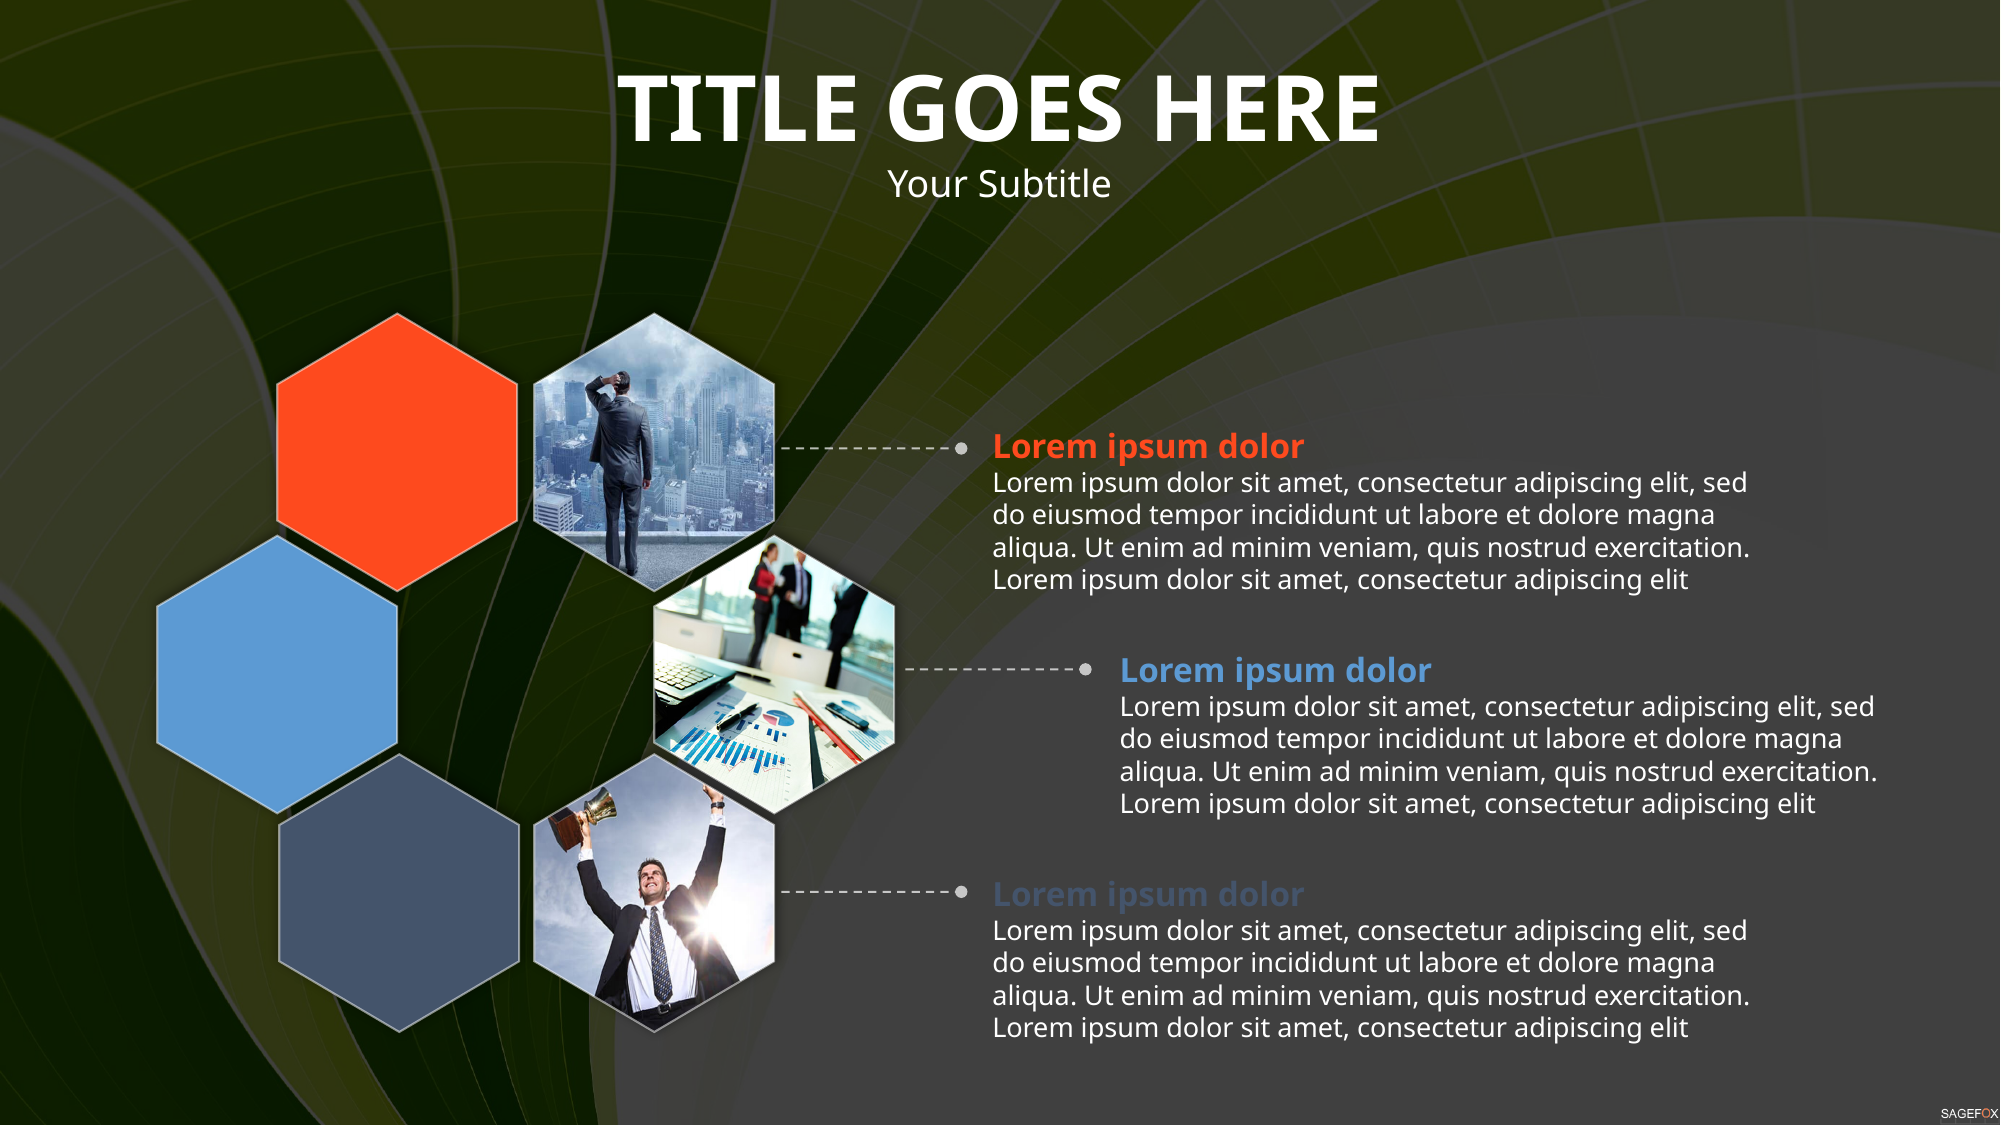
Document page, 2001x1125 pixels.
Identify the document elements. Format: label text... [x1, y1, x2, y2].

picture [0, 0, 2001, 1125]
text_box [653, 534, 896, 815]
text_box [533, 753, 776, 1034]
text_box [156, 534, 399, 814]
text_box Lorem ipsum dolor Lorem ipsum dolor sit amet, consectetur adipiscing elit, sed do eiusmod tempor incididunt ut labore et dolore magna aliqua. Ut enim ad minim veniam, quis nostrud exercitation. Lorem ipsum dolor sit amet, consectetur adipiscing elit [982, 868, 1770, 1049]
text_box [533, 312, 776, 593]
text_box TITLE GOES HERE Your Subtitle [548, 42, 1452, 212]
text_box [276, 312, 519, 592]
text_box Lorem ipsum dolor Lorem ipsum dolor sit amet, consectetur adipiscing elit, sed do eiusmod tempor incididunt ut labore et dolore magna aliqua. Ut enim ad minim veniam, quis nostrud exercitation. Lorem ipsum dolor sit amet, consectetur adipiscing elit [982, 420, 1770, 601]
text_box [278, 753, 521, 1034]
text_box Lorem ipsum dolor Lorem ipsum dolor sit amet, consectetur adipiscing elit, sed do eiusmod tempor incididunt ut labore et dolore magna aliqua. Ut enim ad minim veniam, quis nostrud exercitation. Lorem ipsum dolor sit amet, consectetur adipiscing elit [1109, 644, 1898, 825]
